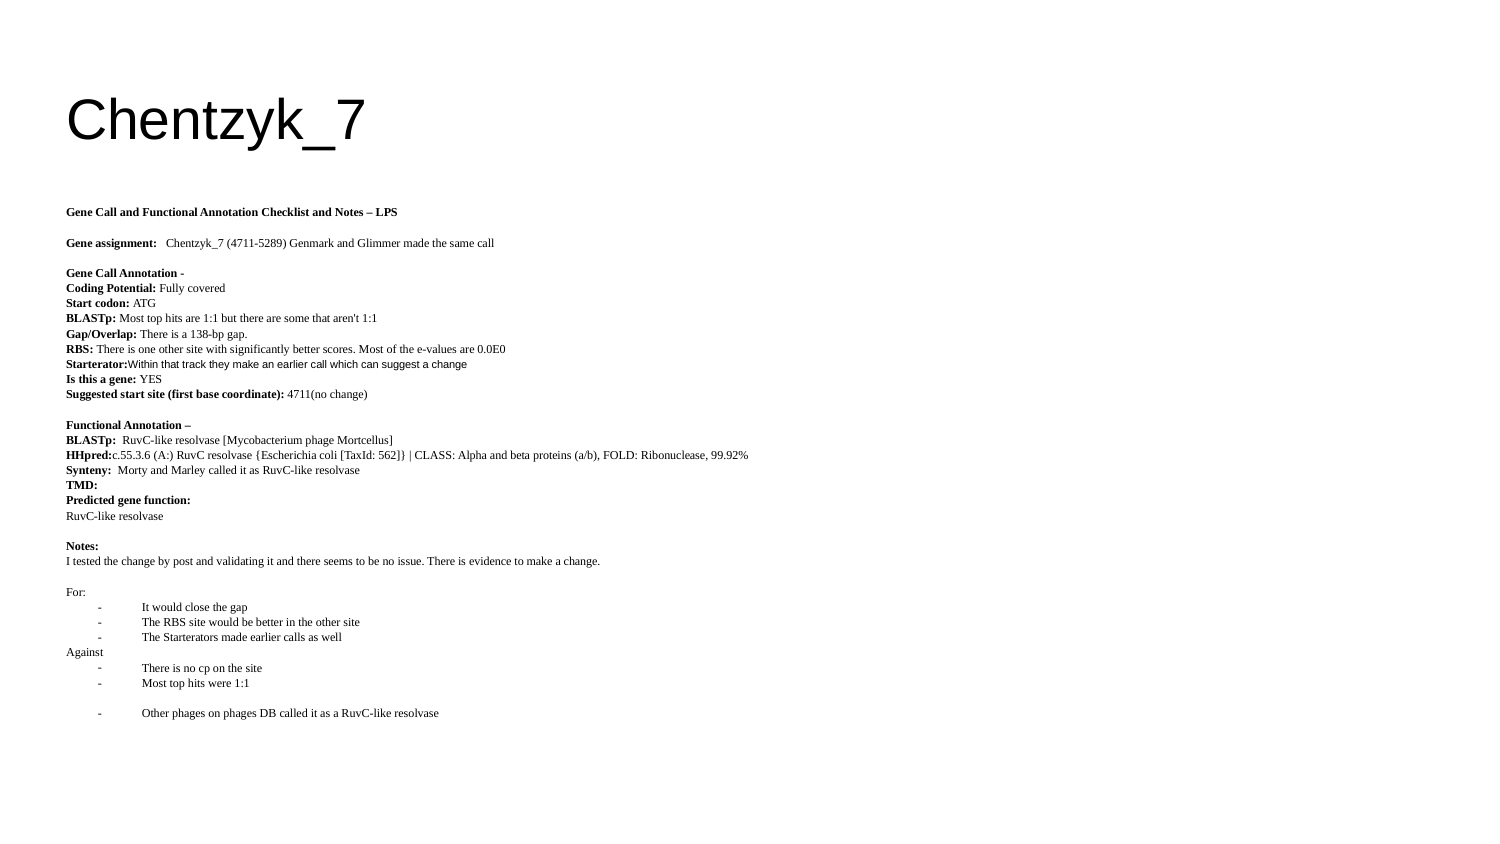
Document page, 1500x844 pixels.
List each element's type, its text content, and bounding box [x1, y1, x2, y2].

title Chentzyk_7 [51, 72, 1449, 167]
list Gene Call and Functional Annotation Checklist and Notes – LPS Gene assignment: Chentzyk_7 (4711-5289) Genmark and Glimmer made the same call Gene Call Annotation - Coding Potential: Fully covered Start codon: ATG BLASTp: Most top hits are 1:1 but there are some that aren't 1:1 Gap/Overlap: There is a 138-bp gap. RBS: There is one other site with significantly better scores. Most of the e-values are 0.0E0 Starterator:Within that track they make an earlier call which can suggest a change Is this a gene: YES Suggested start site (first base coordinate): 4711(no change) Functional Annotation – BLASTp: RuvC-like resolvase [Mycobacterium phage Mortcellus] HHpred:c.55.3.6 (A:) RuvC resolvase {Escherichia coli [TaxId: 562]} | CLASS: Alpha and beta proteins (a/b), FOLD: Ribonuclease, 99.92% Synteny: Morty and Marley called it as RuvC-like resolvase TMD: Predicted gene function: RuvC-like resolvase Notes: I tested the change by post and validating it and there seems to be no issue. There is evidence to make a change. For: It would close the gap The RBS site would be better in the other site The Starterators made earlier calls as well Against There is no cp on the site Most top hits were 1:1 Other phages on phages DB called it as a RuvC-like resolvase [51, 189, 1449, 750]
